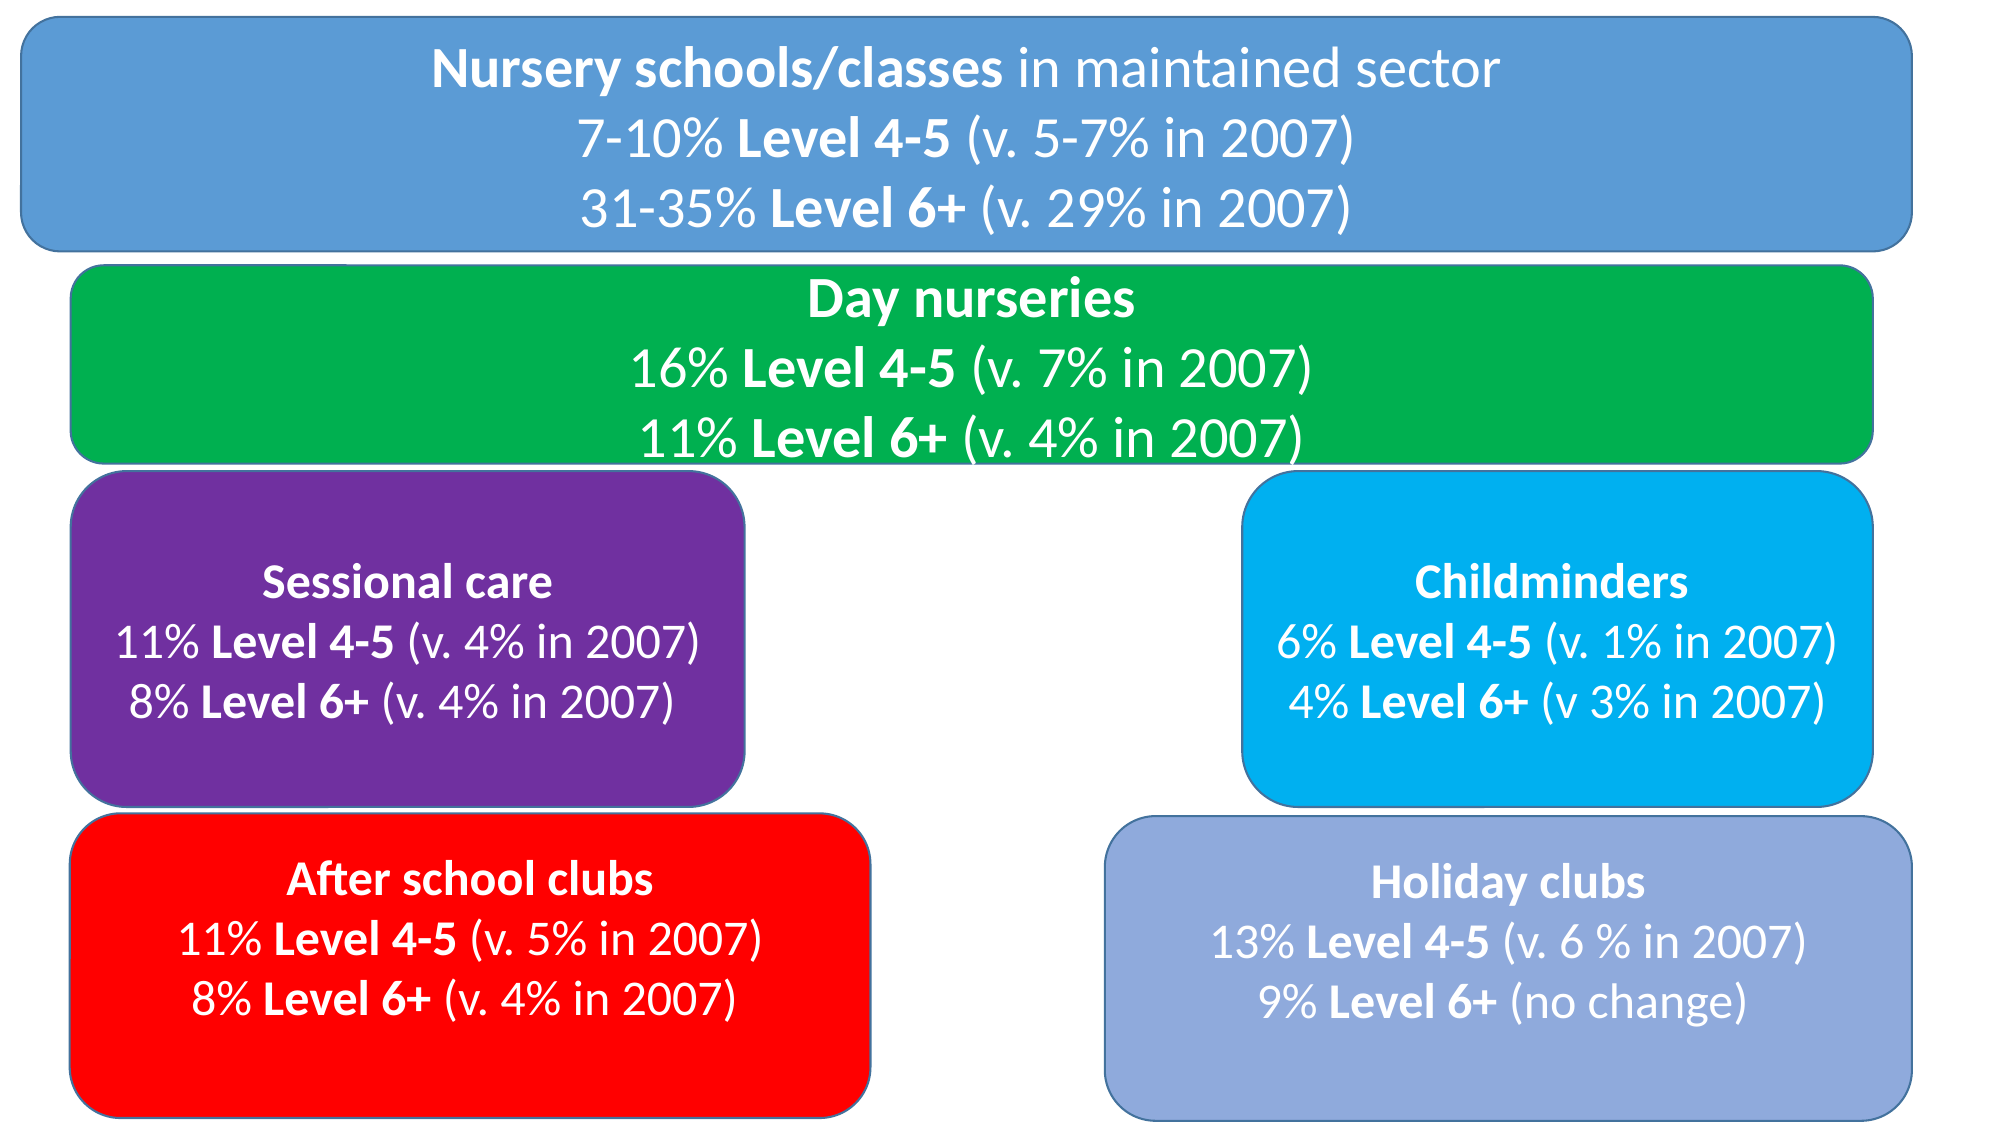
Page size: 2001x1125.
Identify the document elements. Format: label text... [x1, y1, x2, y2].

text_box Sessional care 11% Level 4-5 (v. 4% in 2007) 8% Level 6+ (v. 4% in 2007) [70, 471, 745, 807]
text_box Nursery schools/classes in maintained sector 7-10% Level 4-5 (v. 5-7% in 2007) 31-35% Level 6+ (v. 29% in 2007) [19, 15, 1913, 253]
text_box Day nurseries 16% Level 4-5 (v. 7% in 2007) 11% Level 6+ (v. 4% in 2007) [70, 265, 1873, 464]
text_box Childminders 6% Level 4-5 (v. 1% in 2007) 4% Level 6+ (v 3% in 2007) [1242, 471, 1873, 807]
text_box After school clubs 11% Level 4-5 (v. 5% in 2007) 8% Level 6+ (v. 4% in 2007) [68, 812, 872, 1120]
text_box Holiday clubs 13% Level 4-5 (v. 6 % in 2007) 9% Level 6+ (no change) [1104, 816, 1912, 1121]
